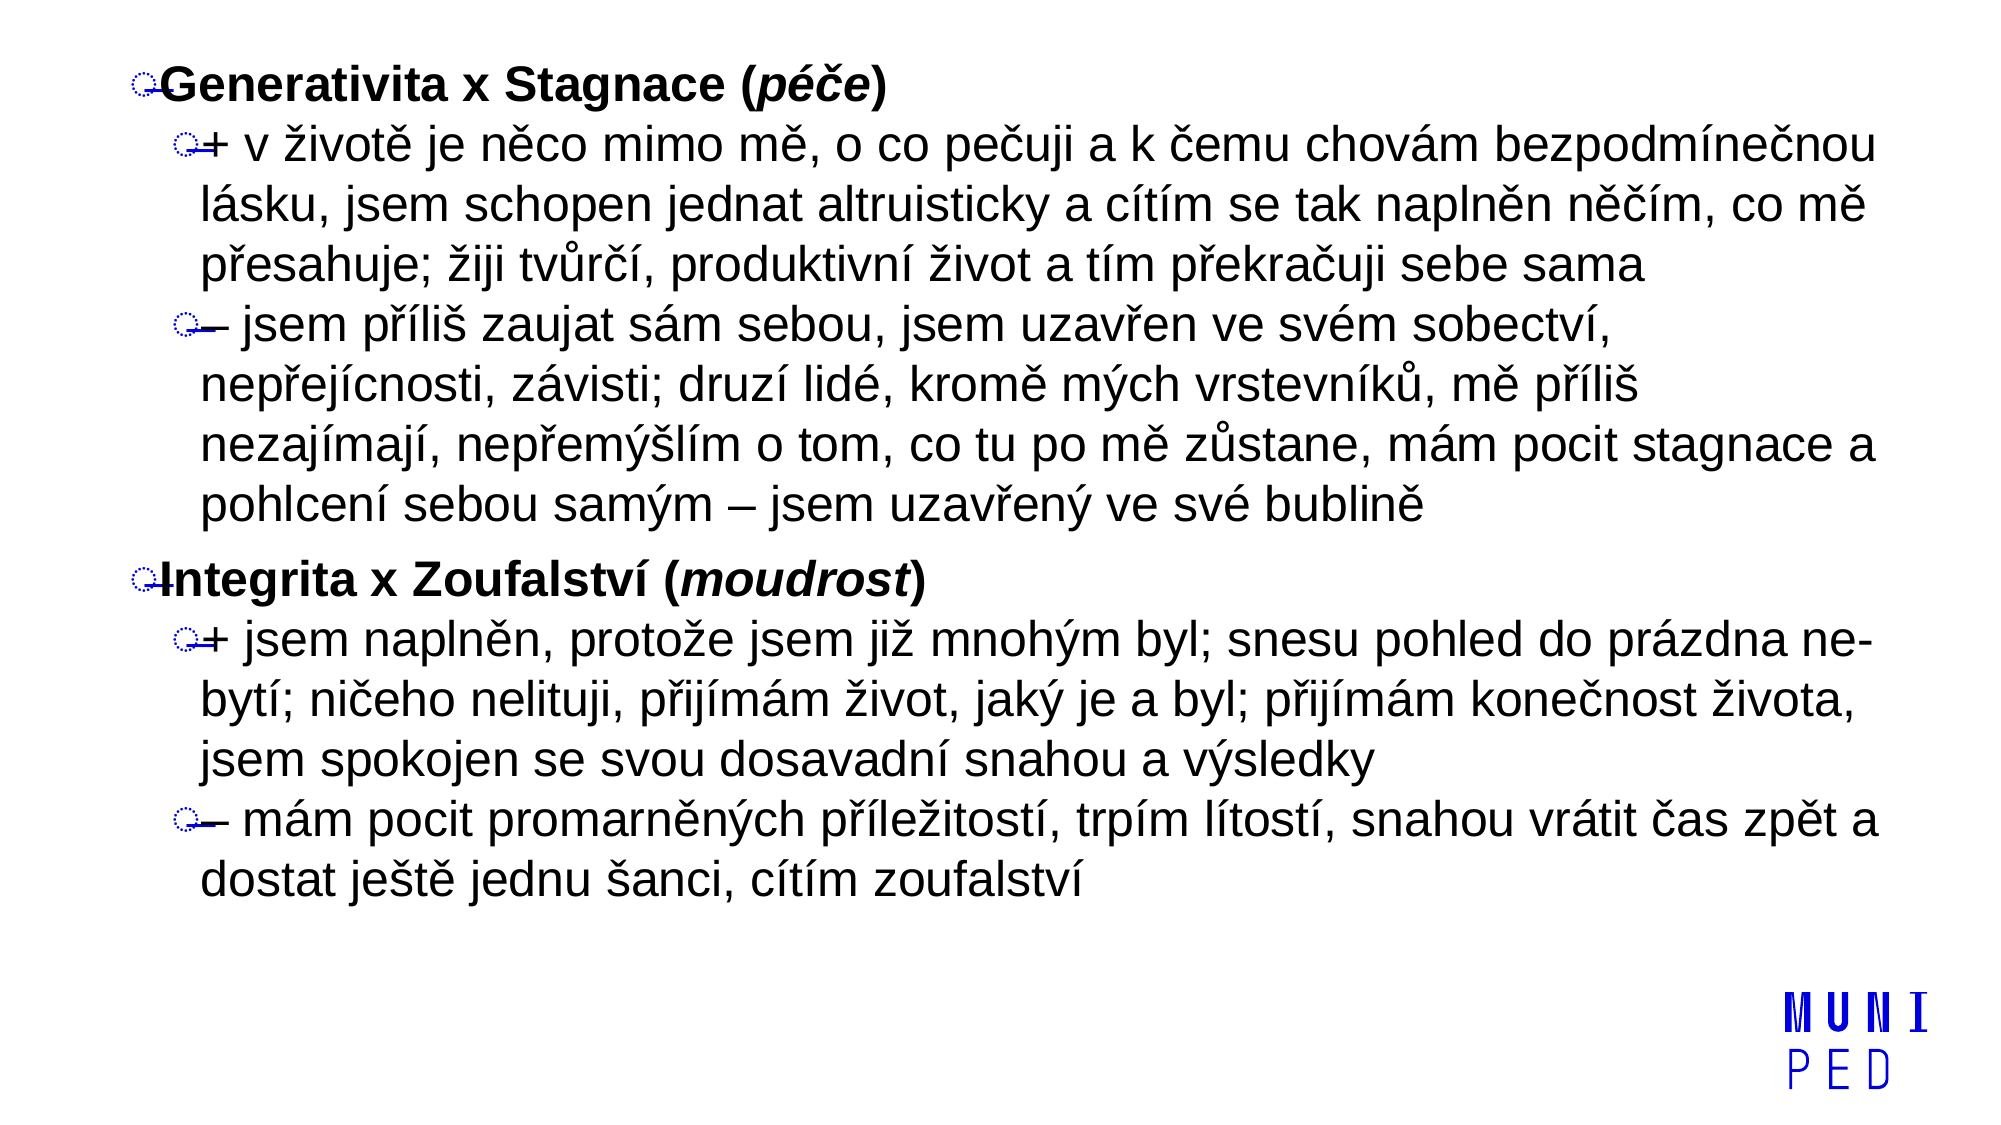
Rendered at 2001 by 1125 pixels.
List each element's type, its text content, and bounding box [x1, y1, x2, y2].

list Generativita x Stagnace (péče) + v životě je něco mimo mě, o co pečuji a k čemu chovám bezpodmínečnou lásku, jsem schopen jednat altruisticky a cítím se tak naplněn něčím, co mě přesahuje; žiji tvůrčí, produktivní život a tím překračuji sebe sama – jsem příliš zaujat sám sebou, jsem uzavřen ve svém sobectví, nepřejícnosti, závisti; druzí lidé, kromě mých vrstevníků, mě příliš nezajímají, nepřemýšlím o tom, co tu po mě zůstane, mám pocit stagnace a pohlcení sebou samým – jsem uzavřený ve své bublině Integrita x Zoufalství (moudrost) + jsem naplněn, protože jsem již mnohým byl; snesu pohled do prázdna ne-bytí; ničeho nelituji, přijímám život, jaký je a byl; přijímám konečnost života, jsem spokojen se svou dosavadní snahou a výsledky – mám pocit promarněných příležitostí, trpím lítostí, snahou vrátit čas zpět a dostat ještě jednu šanci, cítím zoufalství [118, 36, 1883, 1090]
